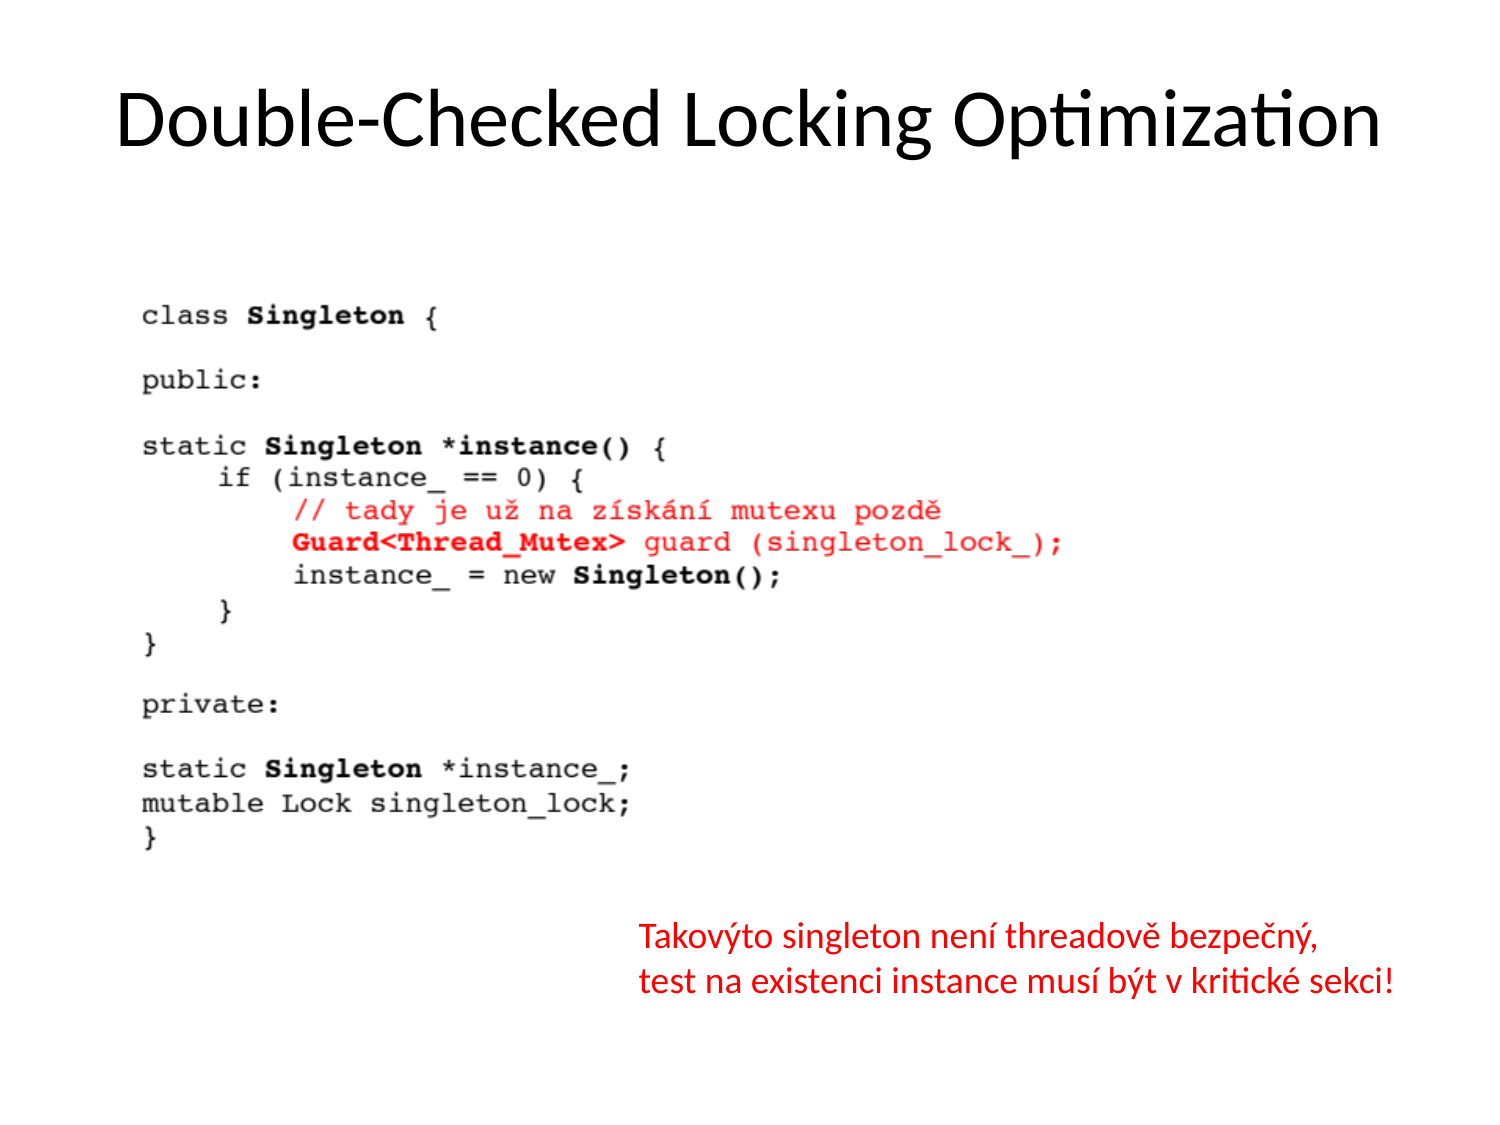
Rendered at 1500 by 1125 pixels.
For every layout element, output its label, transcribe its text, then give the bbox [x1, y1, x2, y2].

text_box Takovýto singleton není threadově bezpečný, test na existenci instance musí být v kritické sekci! [623, 904, 1420, 1009]
title Double-Checked Locking Optimization [75, 45, 1425, 181]
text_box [142, 299, 1268, 880]
